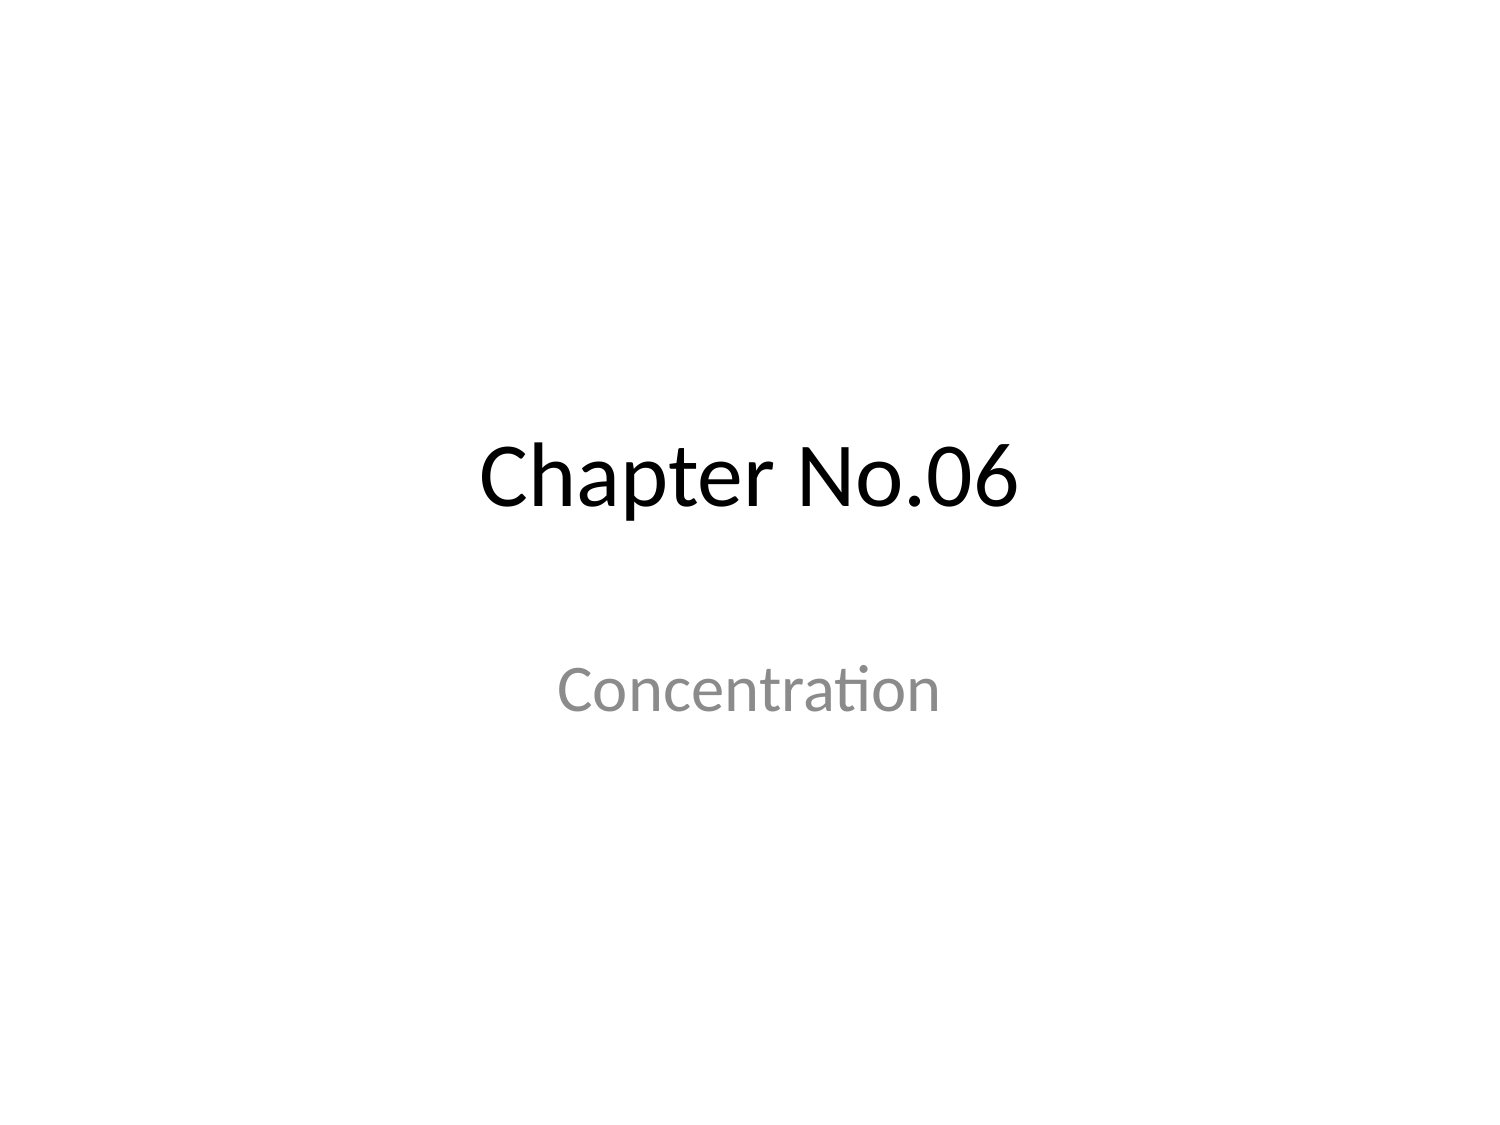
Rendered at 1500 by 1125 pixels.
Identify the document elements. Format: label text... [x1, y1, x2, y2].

subtitle Concentration [225, 637, 1275, 925]
title Chapter No.06 [112, 349, 1388, 591]
